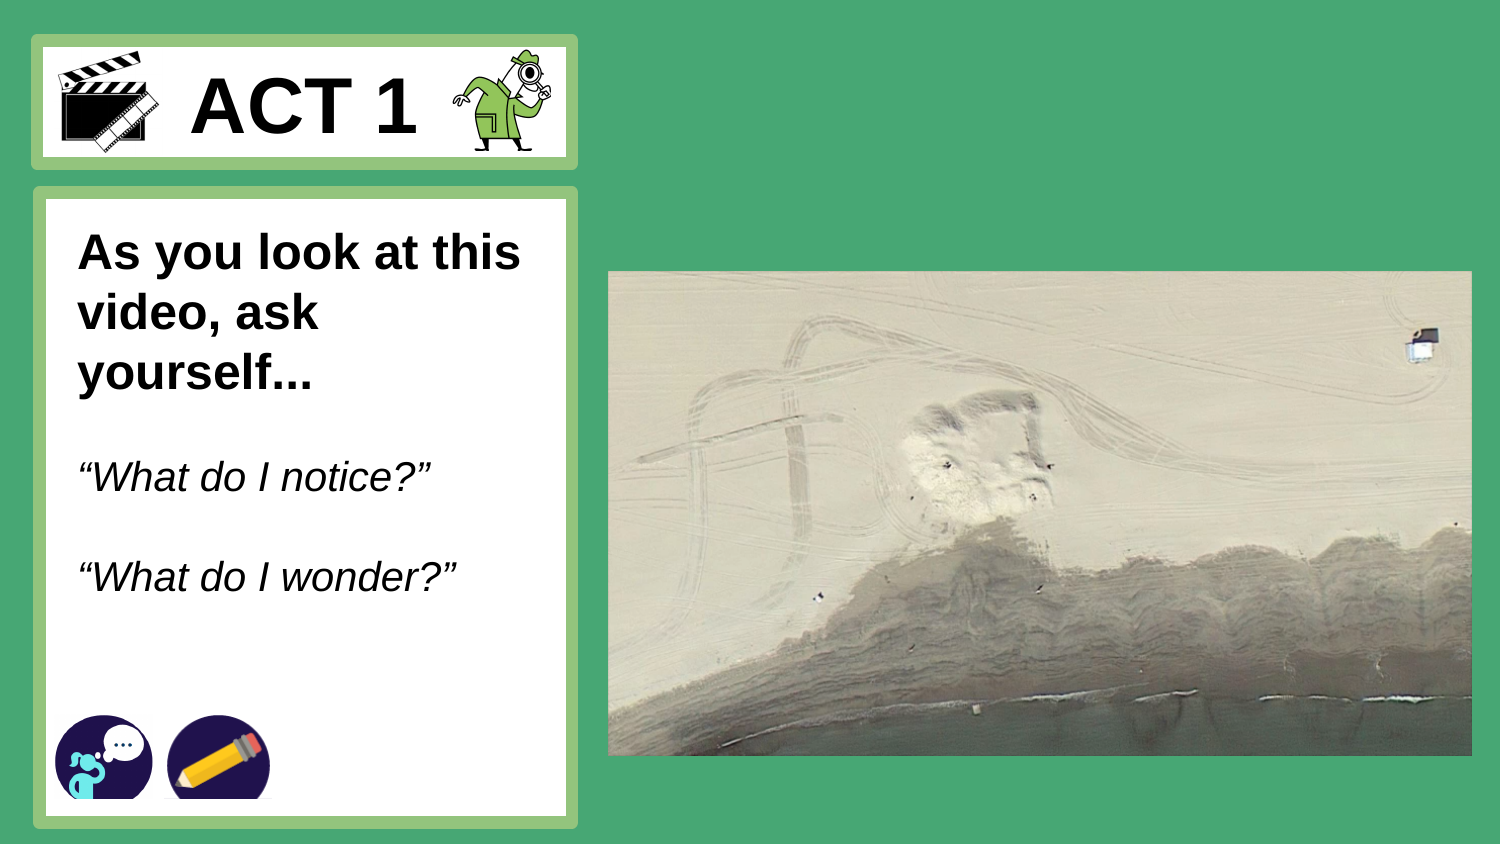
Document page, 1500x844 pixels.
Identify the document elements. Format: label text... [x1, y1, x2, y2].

text_box [39, 192, 572, 823]
picture [164, 713, 273, 800]
picture [452, 48, 551, 152]
picture [54, 48, 163, 156]
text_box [606, 270, 1473, 757]
text_box As you look at this video, ask yourself... “What do I notice?” “What do I wonder?” [62, 211, 568, 329]
text_box ACT 1 [37, 40, 572, 164]
picture [54, 714, 153, 799]
